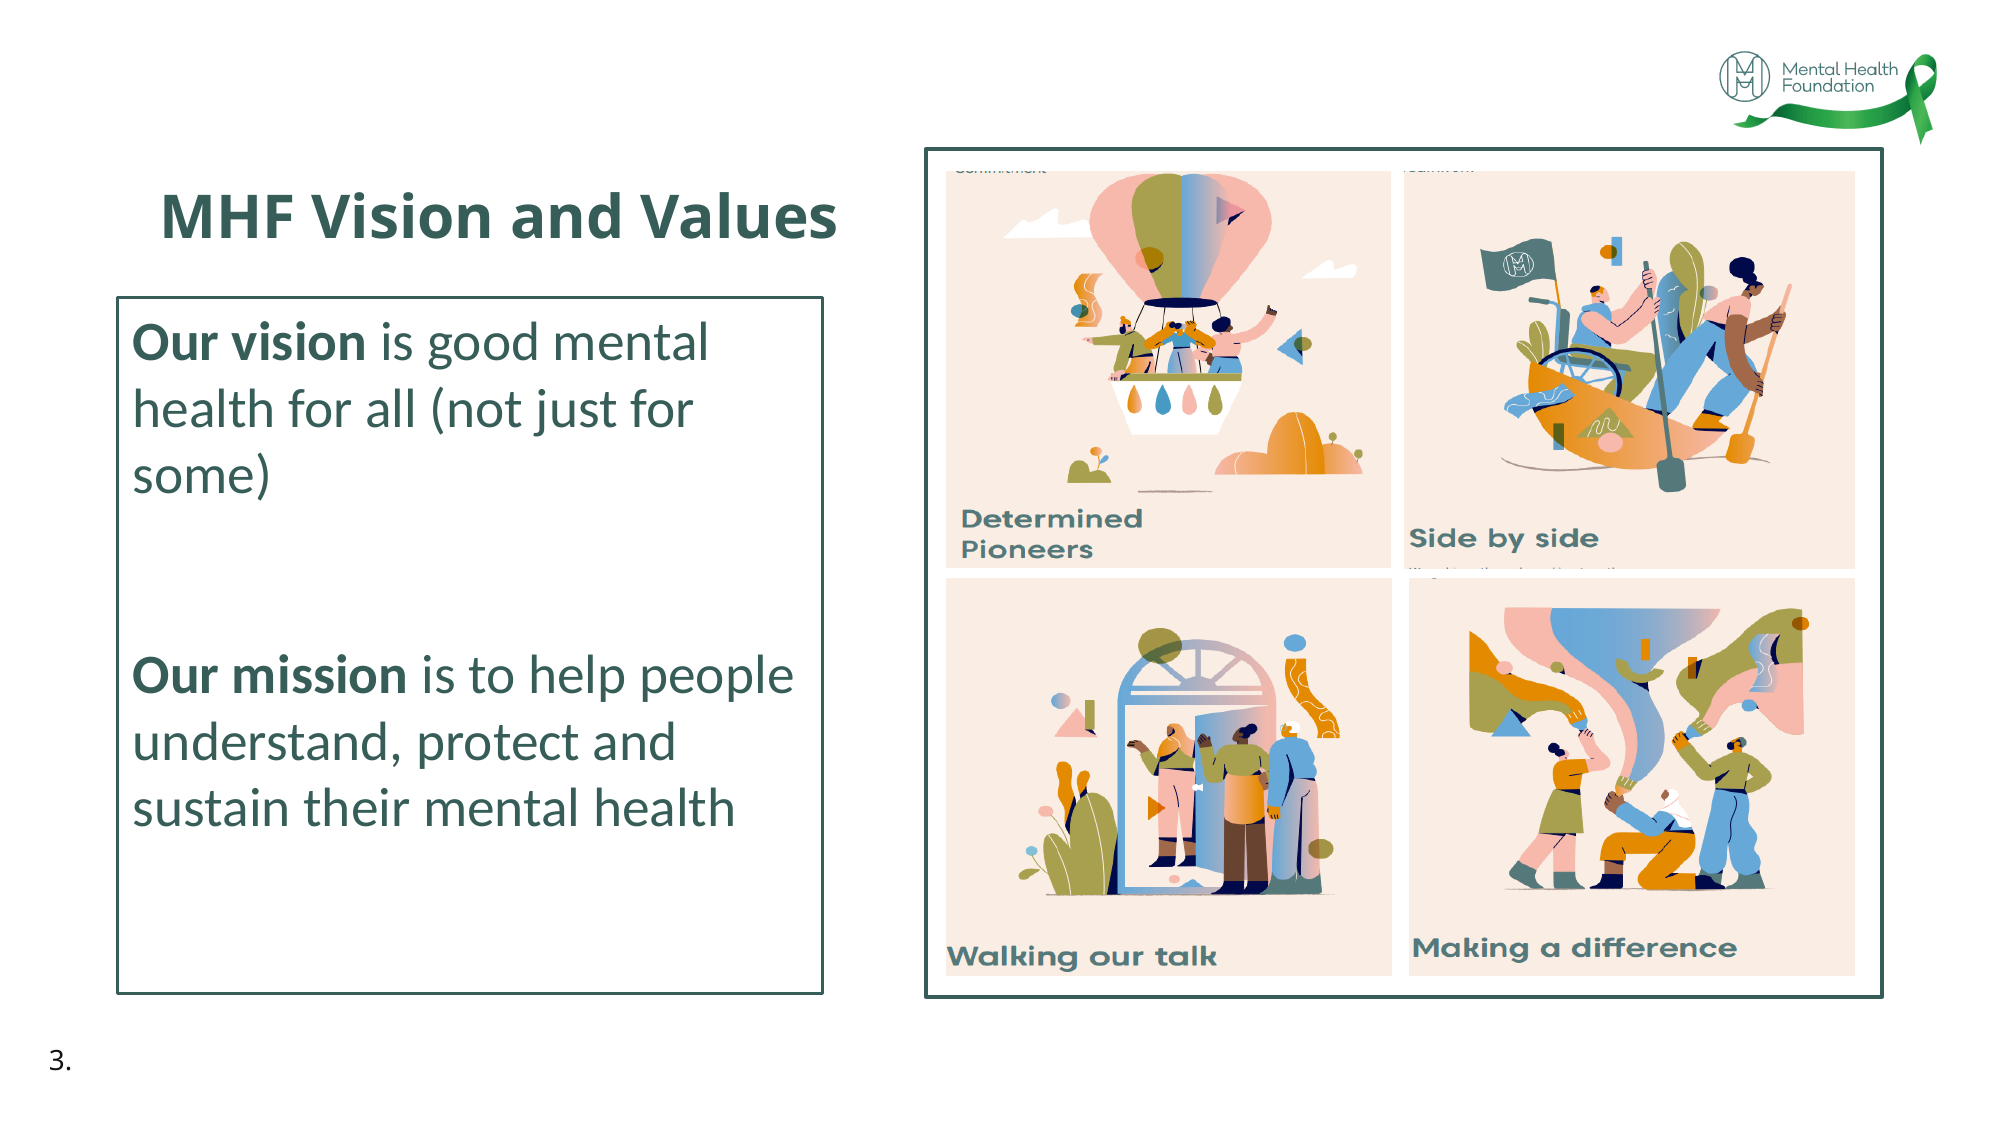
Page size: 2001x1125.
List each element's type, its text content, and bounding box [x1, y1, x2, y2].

text_box Our vision is good mental health for all (not just for some) Our mission is to help people understand, protect and sustain their mental health [117, 297, 823, 994]
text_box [925, 148, 1883, 997]
list MHF Vision and Values [144, 149, 923, 244]
